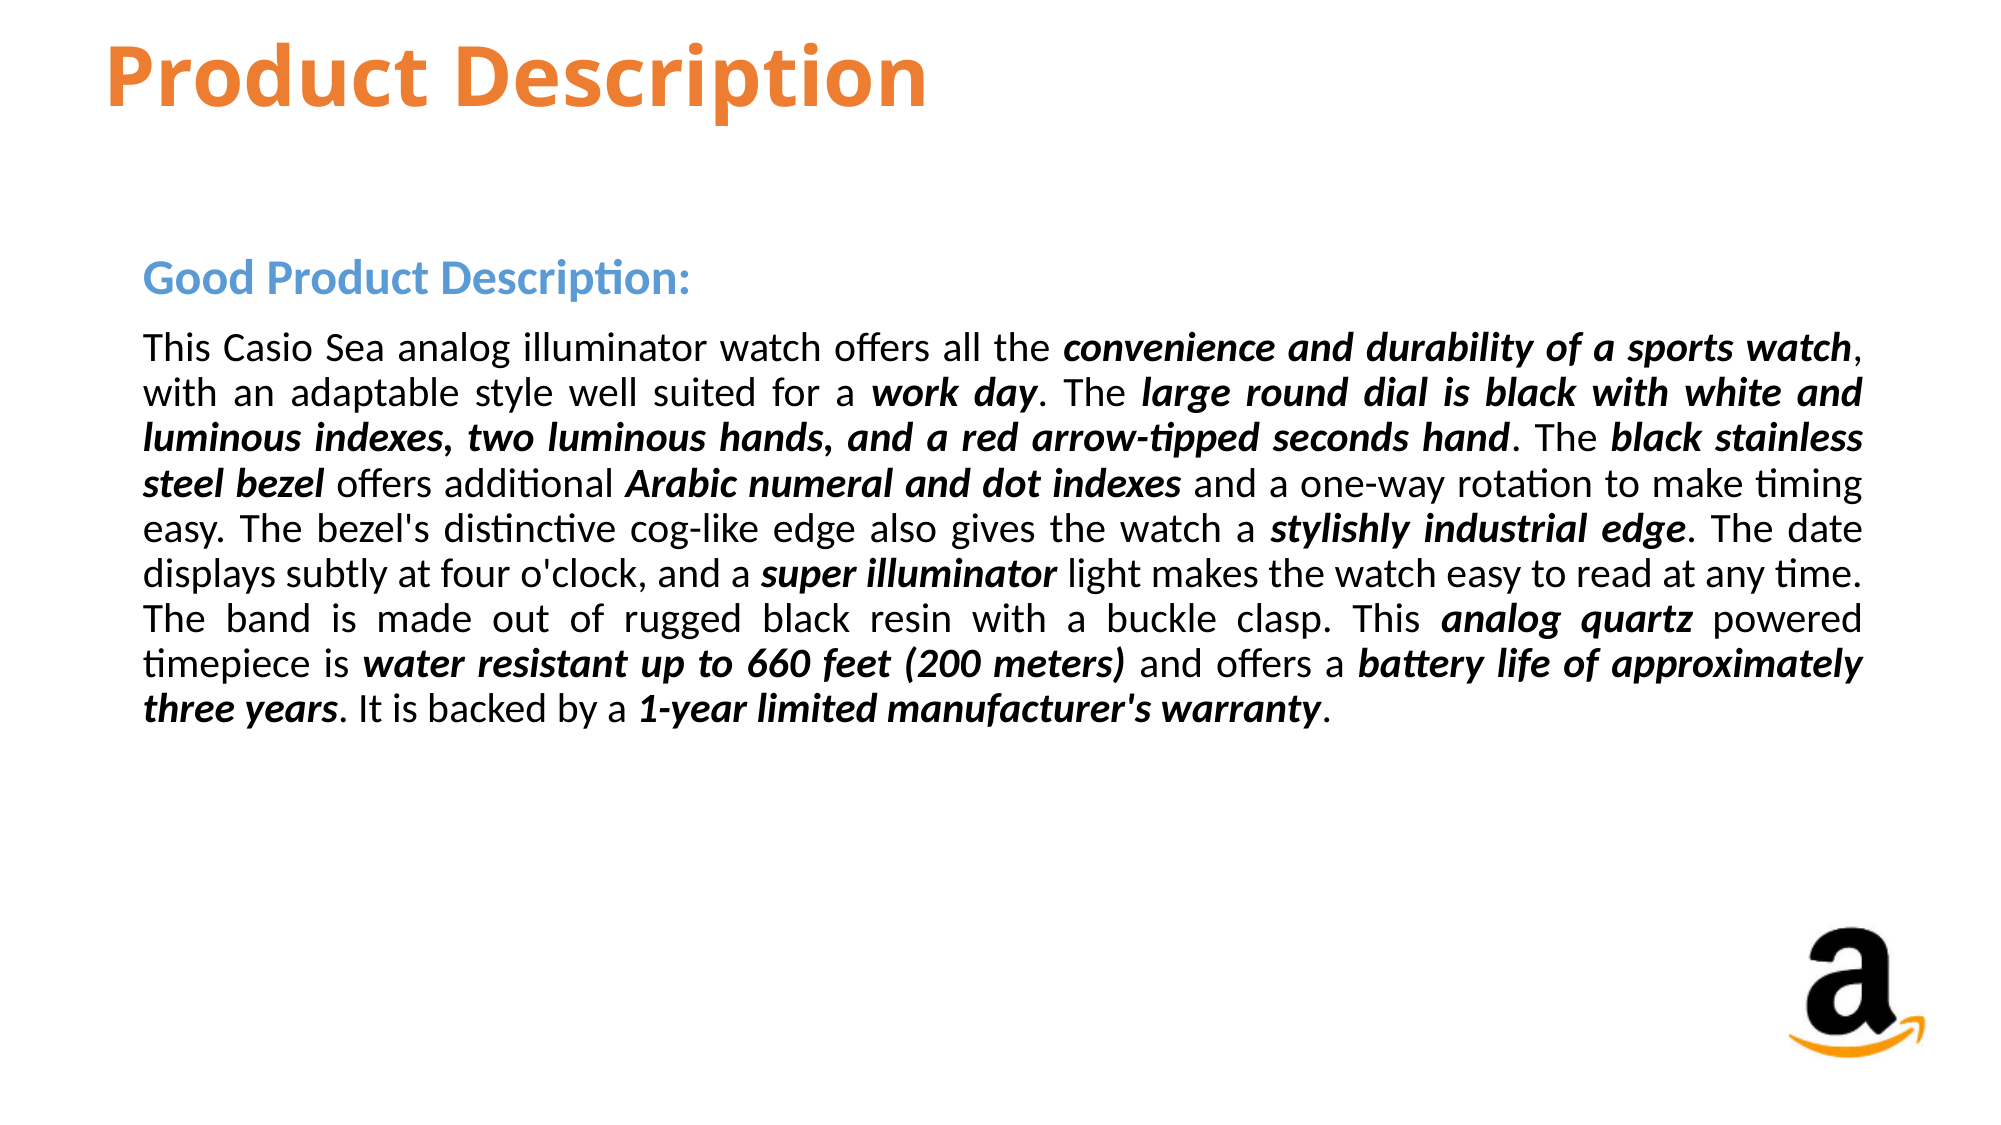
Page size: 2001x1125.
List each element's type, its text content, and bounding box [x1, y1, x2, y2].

list Good Product Description: This Casio Sea analog illuminator watch offers all the convenience and durability of a sports watch, with an adaptable style well suited for a work day. The large round dial is black with white and luminous indexes, two luminous hands, and a red arrow-tipped seconds hand. The black stainless steel bezel offers additional Arabic numeral and dot indexes and a one-way rotation to make timing easy. The bezel's distinctive cog-like edge also gives the watch a stylishly industrial edge. The date displays subtly at four o'clock, and a super illuminator light makes the watch easy to read at any time. The band is made out of rugged black resin with a buckle clasp. This analog quartz powered timepiece is water resistant up to 660 feet (200 meters) and offers a battery life of approximately three years. It is backed by a 1-year limited manufacturer's warranty. [127, 243, 1879, 810]
picture [1788, 921, 1927, 1062]
title Product Description [88, 0, 1221, 160]
